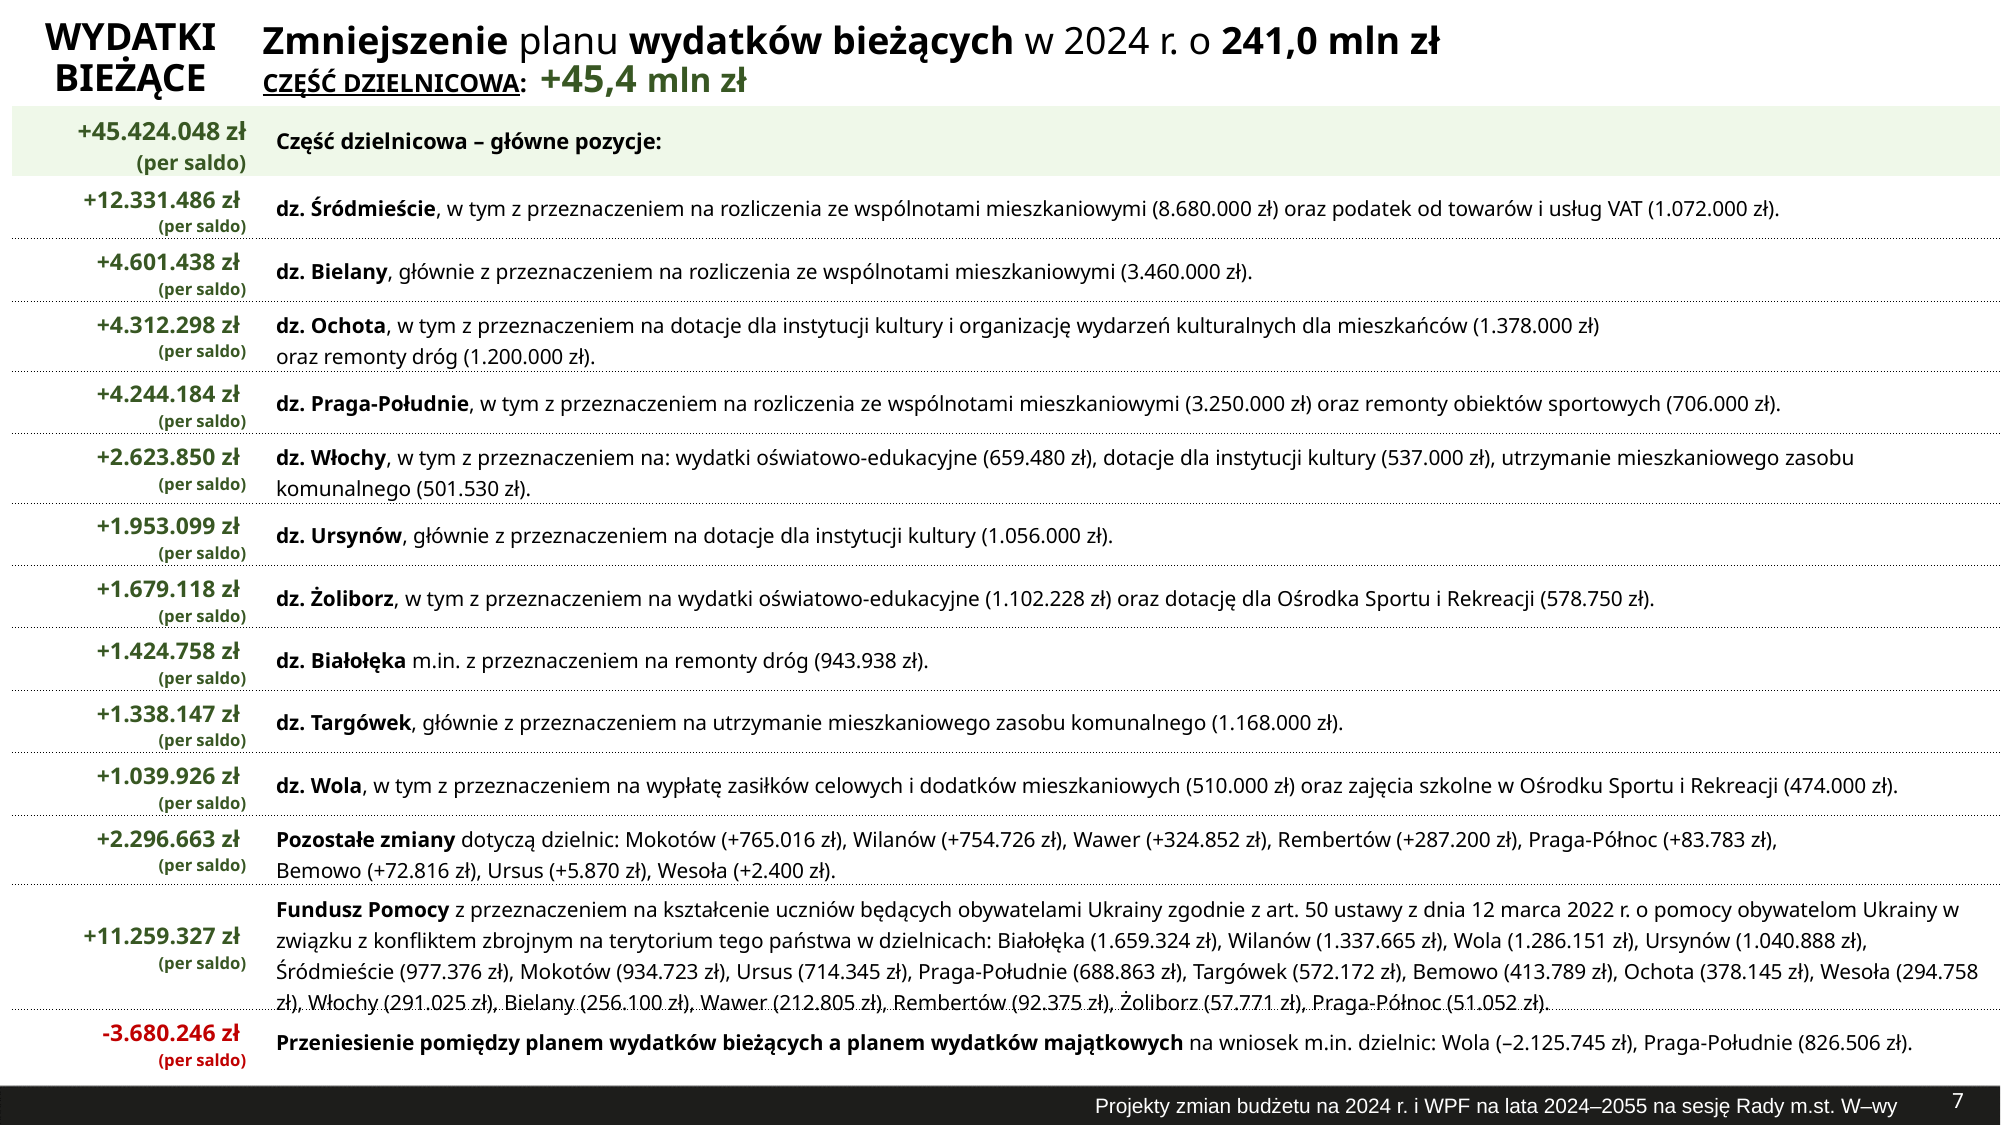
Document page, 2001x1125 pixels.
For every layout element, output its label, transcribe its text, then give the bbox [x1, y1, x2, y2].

table_cell +4.601.438 zł (per saldo) [12, 239, 261, 301]
table_cell -3.680.246 zł (per saldo) [12, 1009, 261, 1072]
table_cell dz. Targówek, głównie z przeznaczeniem na utrzymanie mieszkaniowego zasobu komunalnego (1.168.000 zł). [261, 690, 2000, 752]
table_cell dz. Wola, w tym z przeznaczeniem na wypłatę zasiłków celowych i dodatków mieszkaniowych (510.000 zł) oraz zajęcia szkolne w Ośrodku Sportu i Rekreacji (474.000 zł). [261, 752, 2000, 815]
table_cell dz. Ursynów, głównie z przeznaczeniem na dotacje dla instytucji kultury (1.056.000 zł). [261, 503, 2000, 565]
table_cell +11.259.327 zł (per saldo) [12, 885, 261, 1009]
table_cell +2.623.850 zł (per saldo) [12, 433, 261, 503]
picture [0, 0, 2001, 1125]
table_cell +1.424.758 zł (per saldo) [12, 628, 261, 690]
text_box CZĘŚĆ DZIELNICOWA: +45,4 mln zł [248, 80, 1419, 106]
table_cell Fundusz Pomocy z przeznaczeniem na kształcenie uczniów będących obywatelami Ukrainy zgodnie z art. 50 ustawy z dnia 12 marca 2022 r. o pomocy obywatelom Ukrainy w związku z konfliktem zbrojnym na terytorium tego państwa w dzielnicach: Białołęka (1.659.324 zł), Wilanów (1.337.665 zł), Wola (1.286.151 zł), Ursynów (1.040.888 zł), Śródmieście (977.376 zł), Mokotów (934.723 zł), Ursus (714.345 zł), Praga-Południe (688.863 zł), Targówek (572.172 zł), Bemowo (413.789 zł), Ochota (378.145 zł), Wesoła (294.758 zł), Włochy (291.025 zł), Bielany (256.100 zł), Wawer (212.805 zł), Rembertów (92.375 zł), Żoliborz (57.771 zł), Praga-Północ (51.052 zł). [261, 885, 2000, 1009]
table_header Część dzielnicowa – główne pozycje: [261, 106, 2000, 176]
table_cell +1.338.147 zł (per saldo) [12, 690, 261, 752]
footer Projekty zmian budżetu na 2024 r. i WPF na lata 2024–2055 na sesję Rady m.st. W–wy [924, 1083, 1913, 1125]
table_cell dz. Praga-Południe, w tym z przeznaczeniem na rozliczenia ze wspólnotami mieszkaniowymi (3.250.000 zł) oraz remonty obiektów sportowych (706.000 zł). [261, 371, 2000, 433]
table_header +45.424.048 zł (per saldo) [12, 106, 261, 176]
table_cell +12.331.486 zł (per saldo) [12, 176, 261, 239]
text_box WYDATKI BIEŻĄCE [0, 13, 273, 105]
slide_number 7 [1915, 1081, 2000, 1124]
table_cell +4.312.298 zł (per saldo) [12, 301, 261, 371]
table_cell dz. Ochota, w tym z przeznaczeniem na dotacje dla instytucji kultury i organizację wydarzeń kulturalnych dla mieszkańców (1.378.000 zł) oraz remonty dróg (1.200.000 zł). [261, 301, 2000, 371]
table_cell dz. Żoliborz, w tym z przeznaczeniem na wydatki oświatowo-edukacyjne (1.102.228 zł) oraz dotację dla Ośrodka Sportu i Rekreacji (578.750 zł). [261, 565, 2000, 628]
table_cell +1.679.118 zł (per saldo) [12, 565, 261, 628]
table_cell Przeniesienie pomiędzy planem wydatków bieżących a planem wydatków majątkowych na wniosek m.in. dzielnic: Wola (–2.125.745 zł), Praga-Południe (826.506 zł). [261, 1009, 2000, 1072]
table_cell dz. Bielany, głównie z przeznaczeniem na rozliczenia ze wspólnotami mieszkaniowymi (3.460.000 zł). [261, 239, 2000, 301]
table_cell +1.039.926 zł (per saldo) [12, 752, 261, 815]
table_cell +4.244.184 zł (per saldo) [12, 371, 261, 433]
table_cell dz. Śródmieście, w tym z przeznaczeniem na rozliczenia ze wspólnotami mieszkaniowymi (8.680.000 zł) oraz podatek od towarów i usług VAT (1.072.000 zł). [261, 176, 2000, 239]
table_cell dz. Białołęka m.in. z przeznaczeniem na remonty dróg (943.938 zł). [261, 628, 2000, 690]
table_cell +2.296.663 zł (per saldo) [12, 815, 261, 885]
title Zmniejszenie planu wydatków bieżących w 2024 r. o 241,0 mln zł [248, 5, 1776, 80]
table_cell +1.953.099 zł (per saldo) [12, 503, 261, 565]
table_cell Pozostałe zmiany dotyczą dzielnic: Mokotów (+765.016 zł), Wilanów (+754.726 zł), Wawer (+324.852 zł), Rembertów (+287.200 zł), Praga-Północ (+83.783 zł), Bemowo (+72.816 zł), Ursus (+5.870 zł), Wesoła (+2.400 zł). [261, 815, 2000, 885]
table_cell dz. Włochy, w tym z przeznaczeniem na: wydatki oświatowo-edukacyjne (659.480 zł), dotacje dla instytucji kultury (537.000 zł), utrzymanie mieszkaniowego zasobu komunalnego (501.530 zł). [261, 433, 2000, 503]
